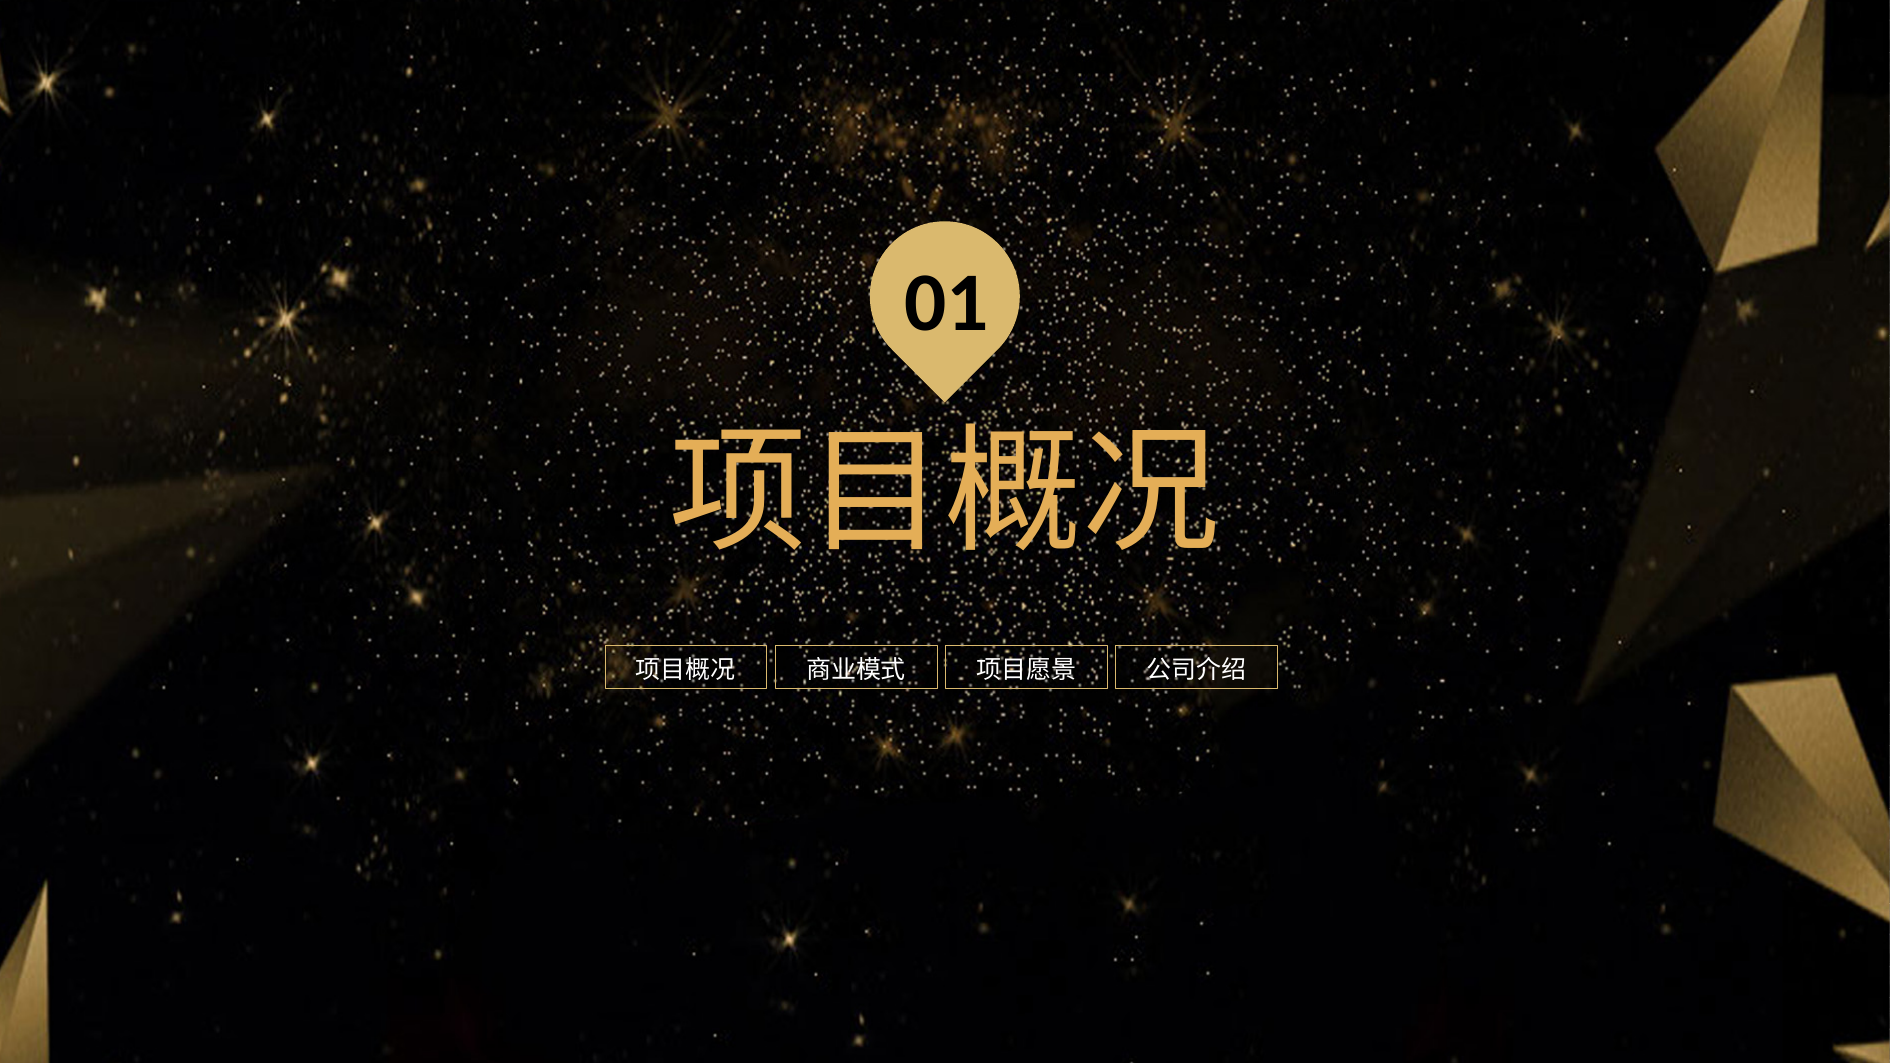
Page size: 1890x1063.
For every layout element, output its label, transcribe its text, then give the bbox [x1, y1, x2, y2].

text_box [604, 645, 1278, 694]
text_box [867, 219, 1022, 402]
picture [0, 0, 1890, 1063]
text_box 项目概况 [669, 402, 1220, 575]
text_box 01 [904, 247, 989, 355]
